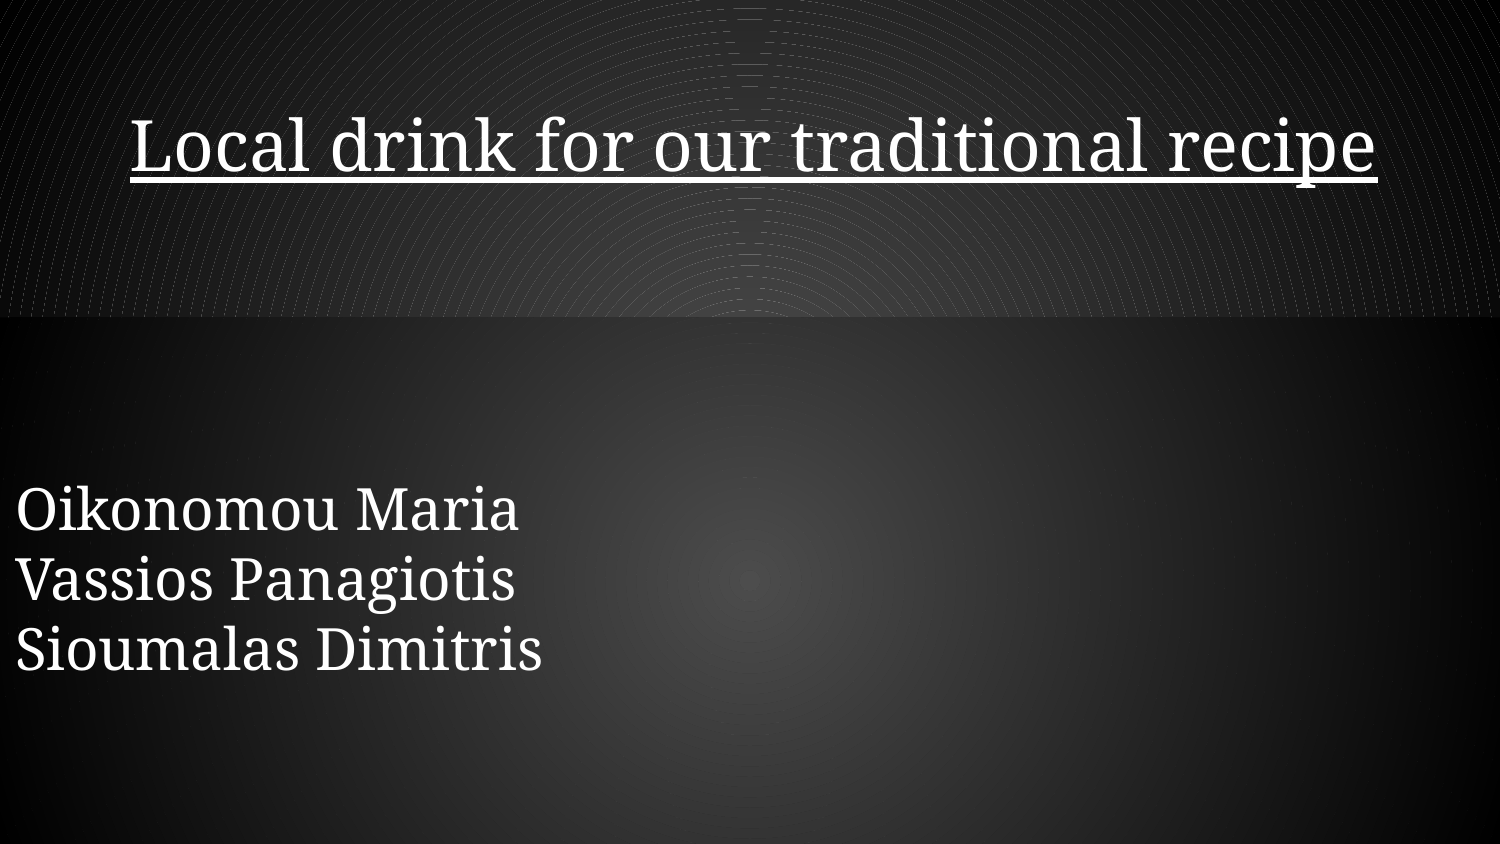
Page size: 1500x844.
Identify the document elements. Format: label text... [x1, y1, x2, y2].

title Local drink for our traditional recipe [7, 0, 1500, 202]
subtitle Oikonomou Maria Vassios Panagiotis Sioumalas Dimitris [0, 317, 1500, 844]
